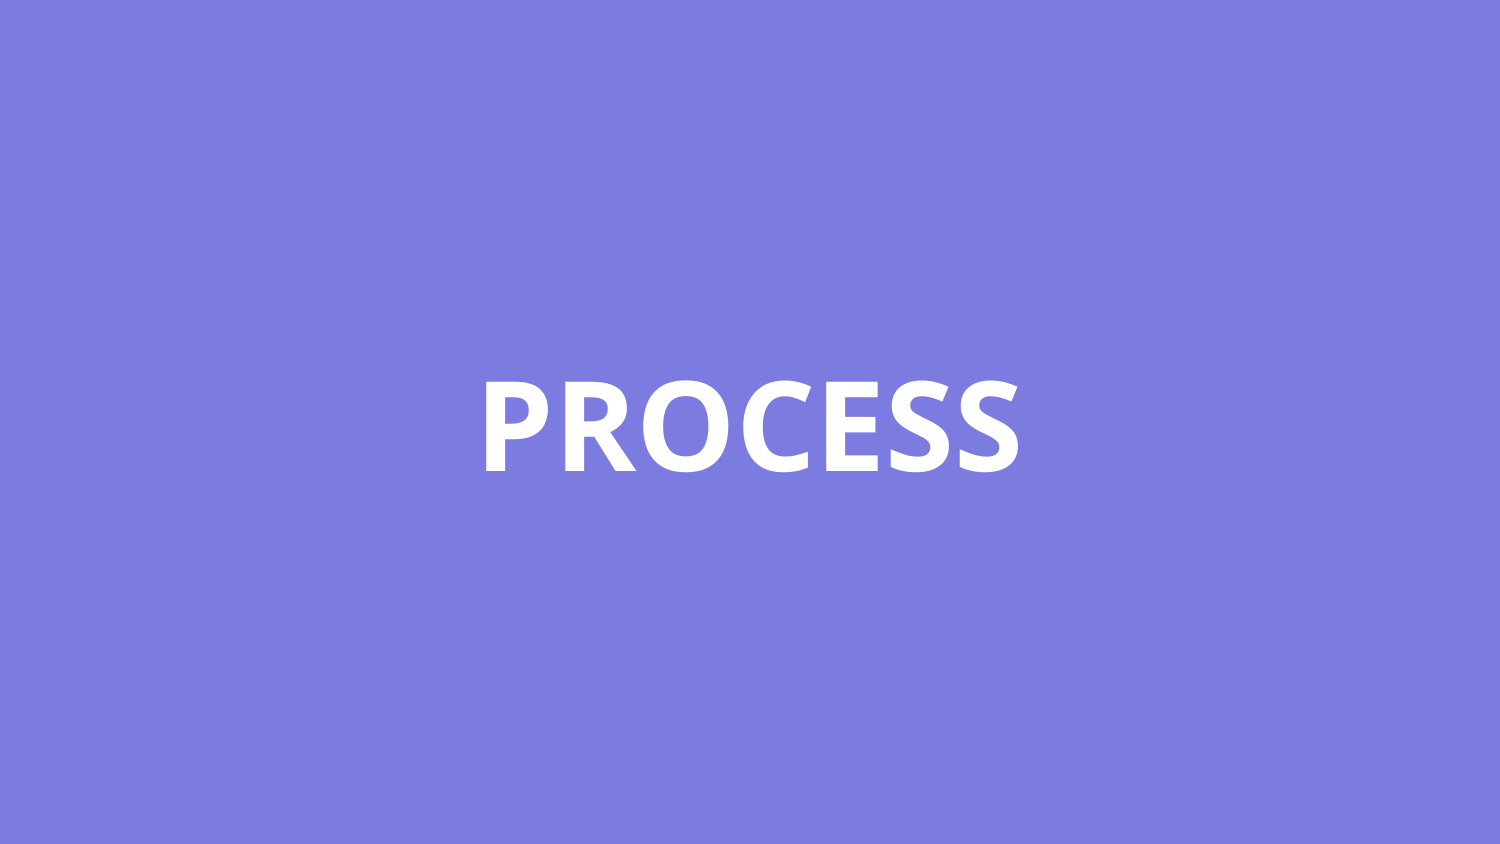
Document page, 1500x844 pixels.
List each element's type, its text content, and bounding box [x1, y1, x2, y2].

title PROCESS [289, 86, 1211, 758]
